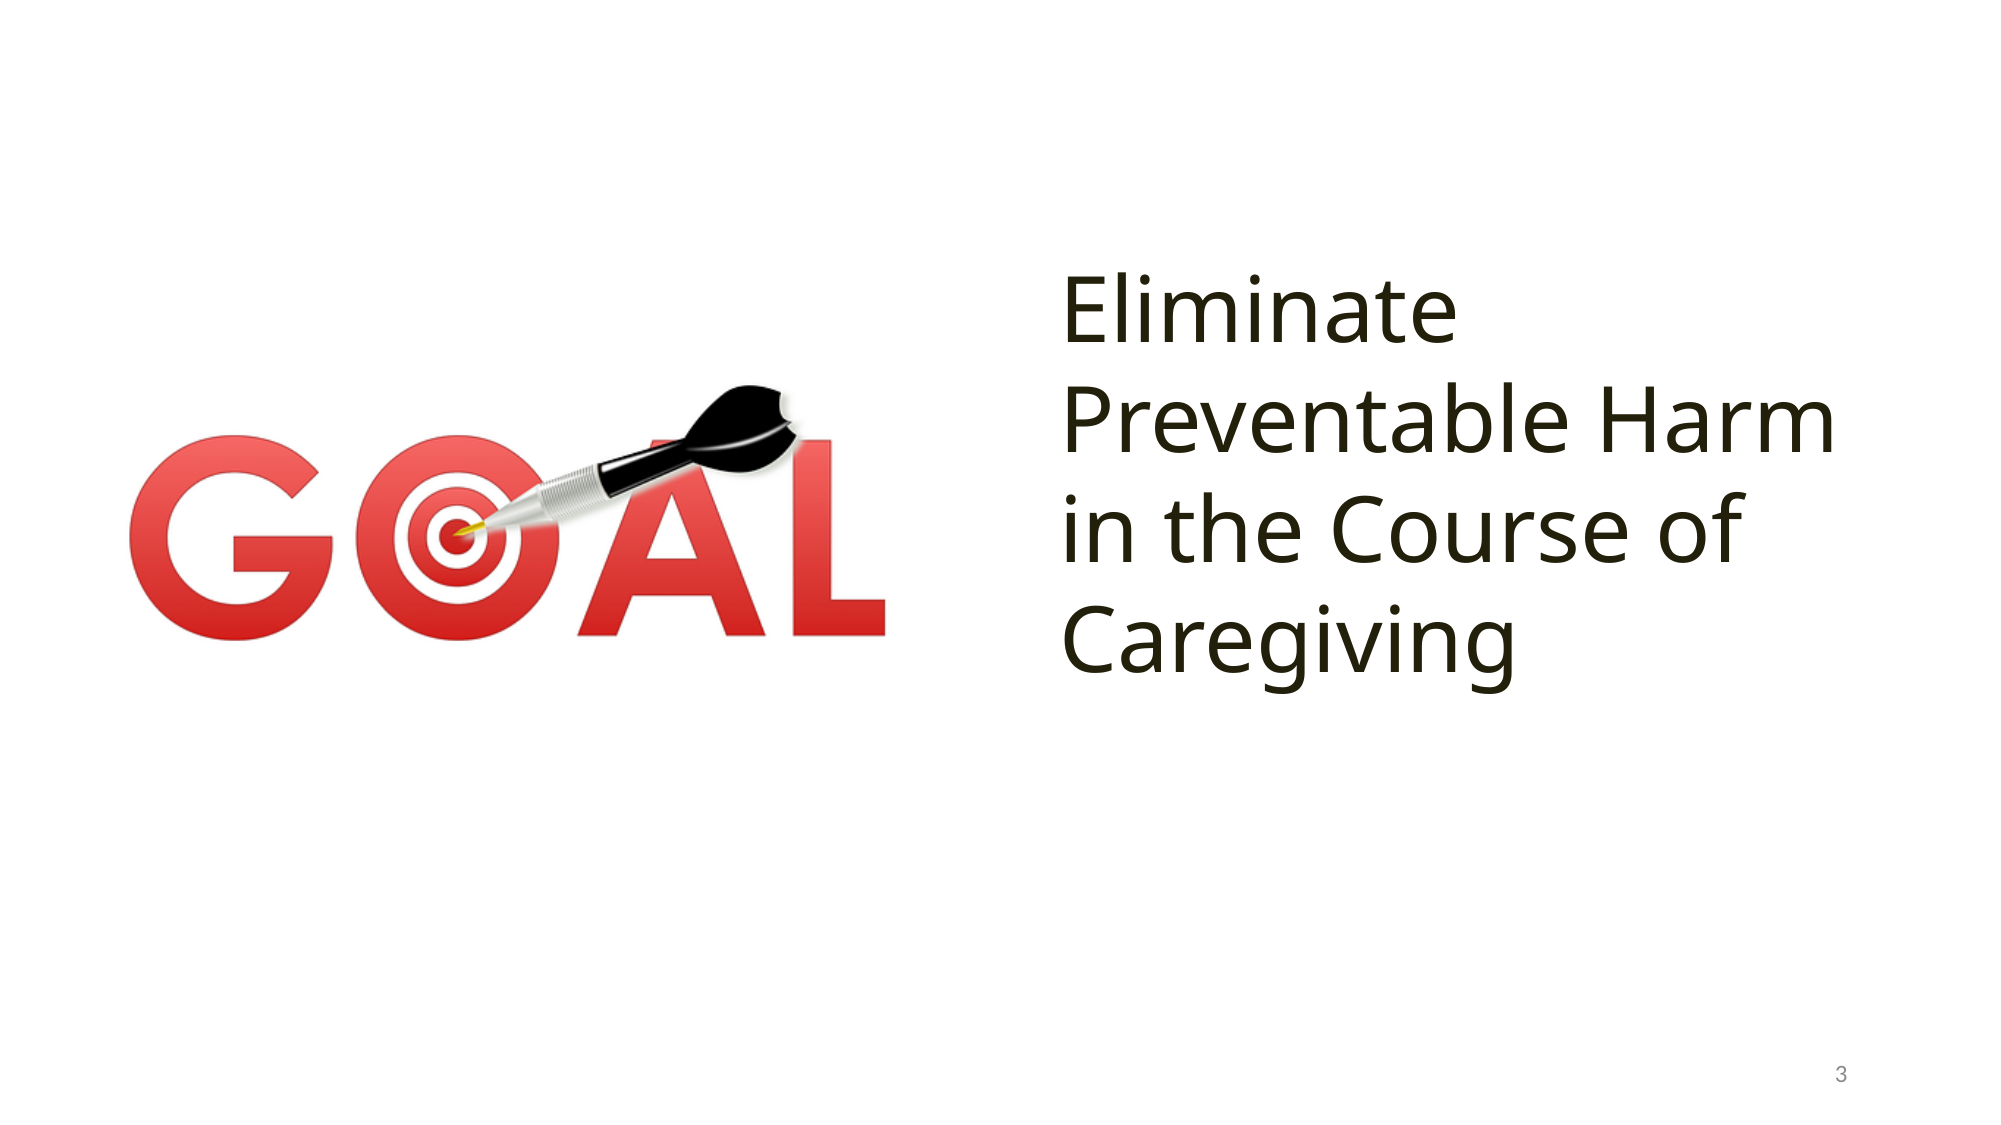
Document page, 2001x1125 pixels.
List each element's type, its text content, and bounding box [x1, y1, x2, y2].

slide_number 3 [1412, 1042, 1863, 1103]
picture [46, 243, 985, 807]
text_box Eliminate Preventable Harm in the Course of Caregiving [1044, 243, 1943, 699]
